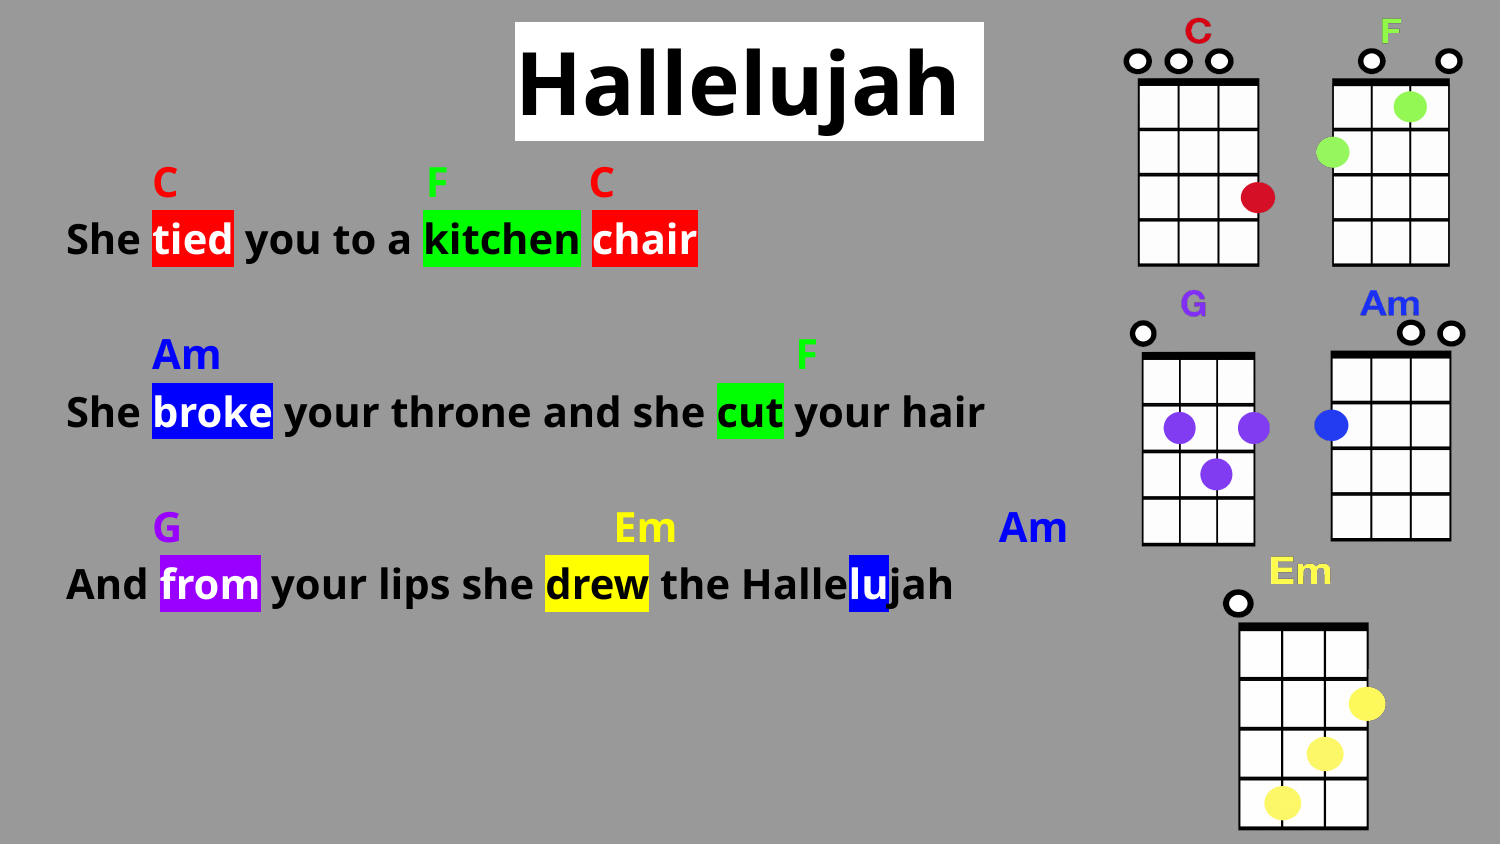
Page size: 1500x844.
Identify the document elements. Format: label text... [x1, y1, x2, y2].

picture [1122, 287, 1474, 844]
picture [1116, 16, 1281, 280]
title Hallelujah [51, 11, 1449, 148]
picture [1310, 16, 1472, 280]
list C F C She tied you to a kitchen chair Am F She broke your throne and she cut your hair G Em Am And from your lips she drew the Hallelujah [51, 132, 1210, 814]
